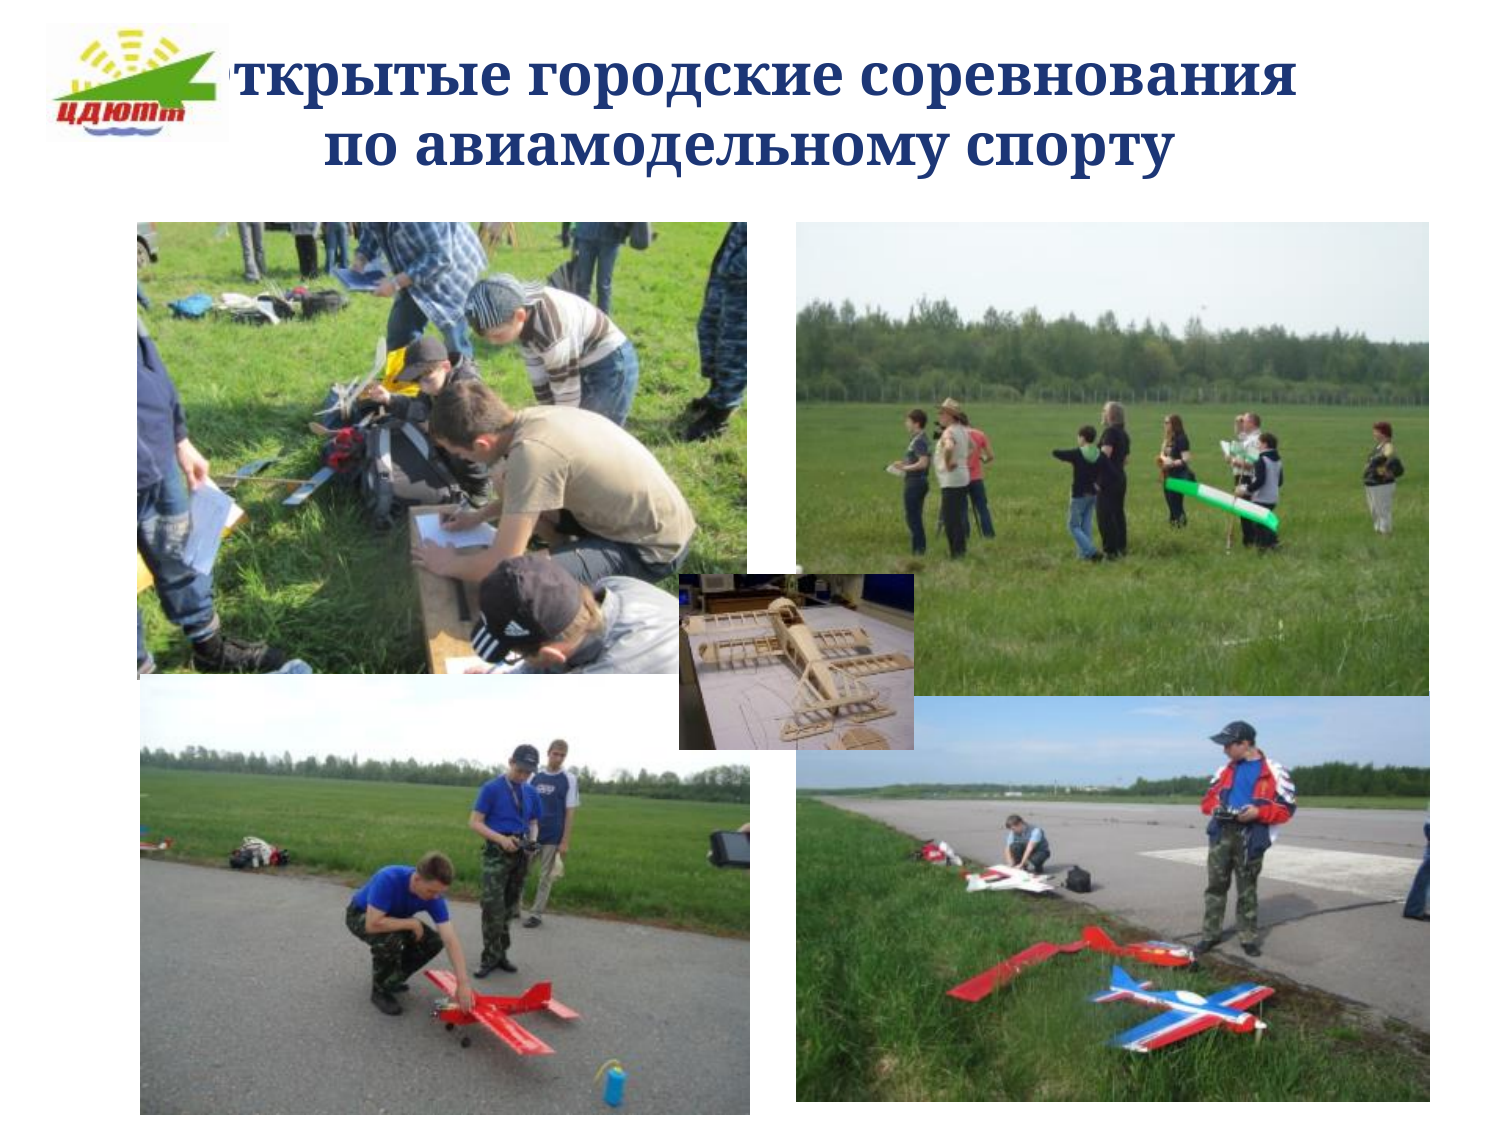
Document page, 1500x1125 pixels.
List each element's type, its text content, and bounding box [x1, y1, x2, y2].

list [137, 222, 748, 676]
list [796, 222, 1429, 697]
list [140, 674, 751, 1115]
picture [679, 573, 915, 751]
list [796, 701, 1430, 1102]
title Открытые городские соревнования по авиамодельному спорту [112, 49, 1388, 235]
picture [46, 23, 230, 142]
